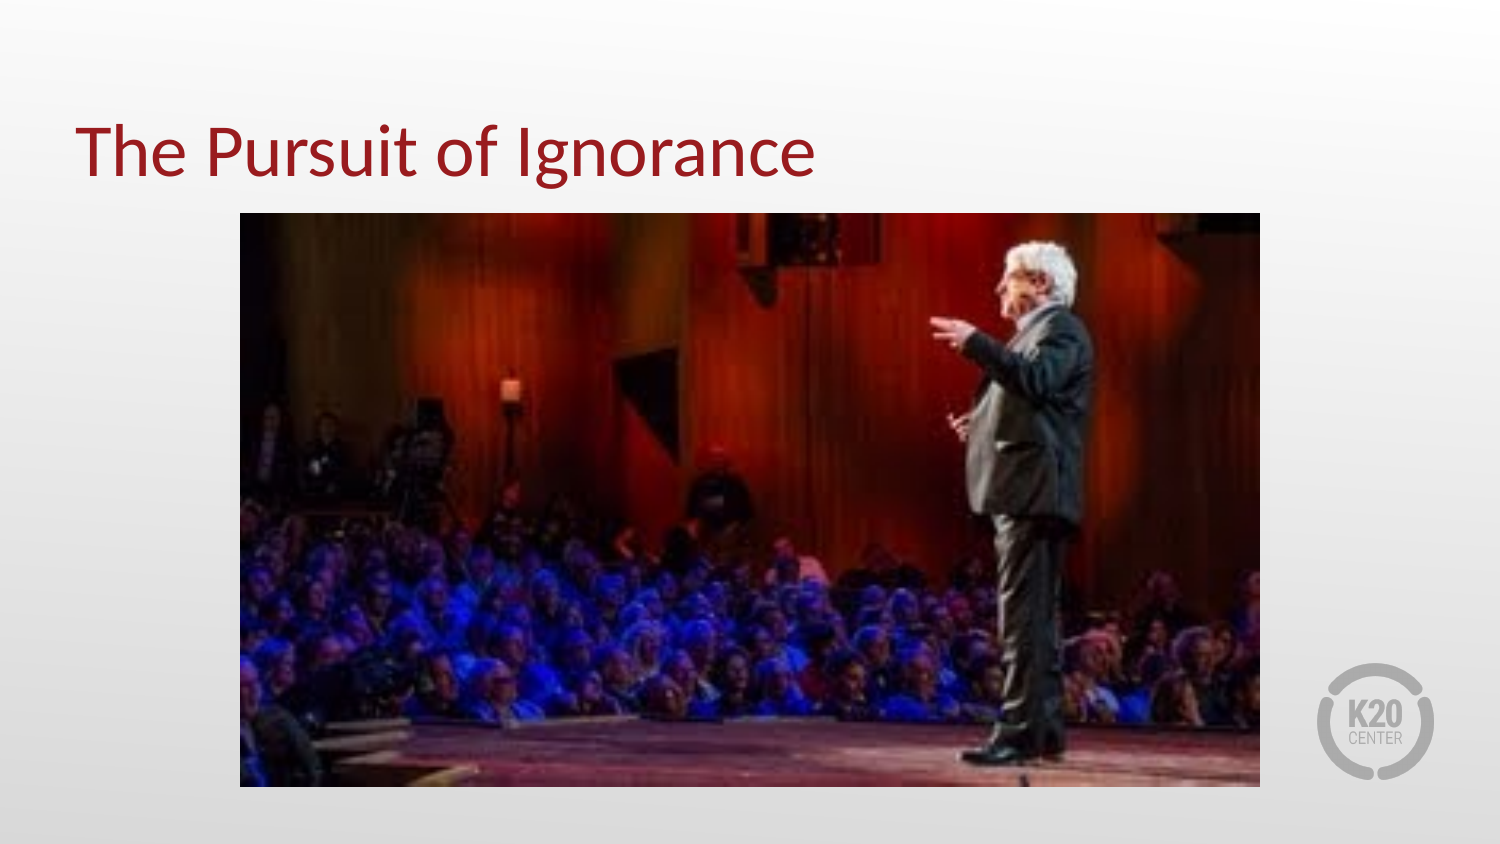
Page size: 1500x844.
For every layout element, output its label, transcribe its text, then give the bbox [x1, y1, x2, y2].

picture [239, 213, 1260, 788]
picture [1300, 646, 1451, 797]
title The Pursuit of Ignorance [75, 50, 1425, 191]
